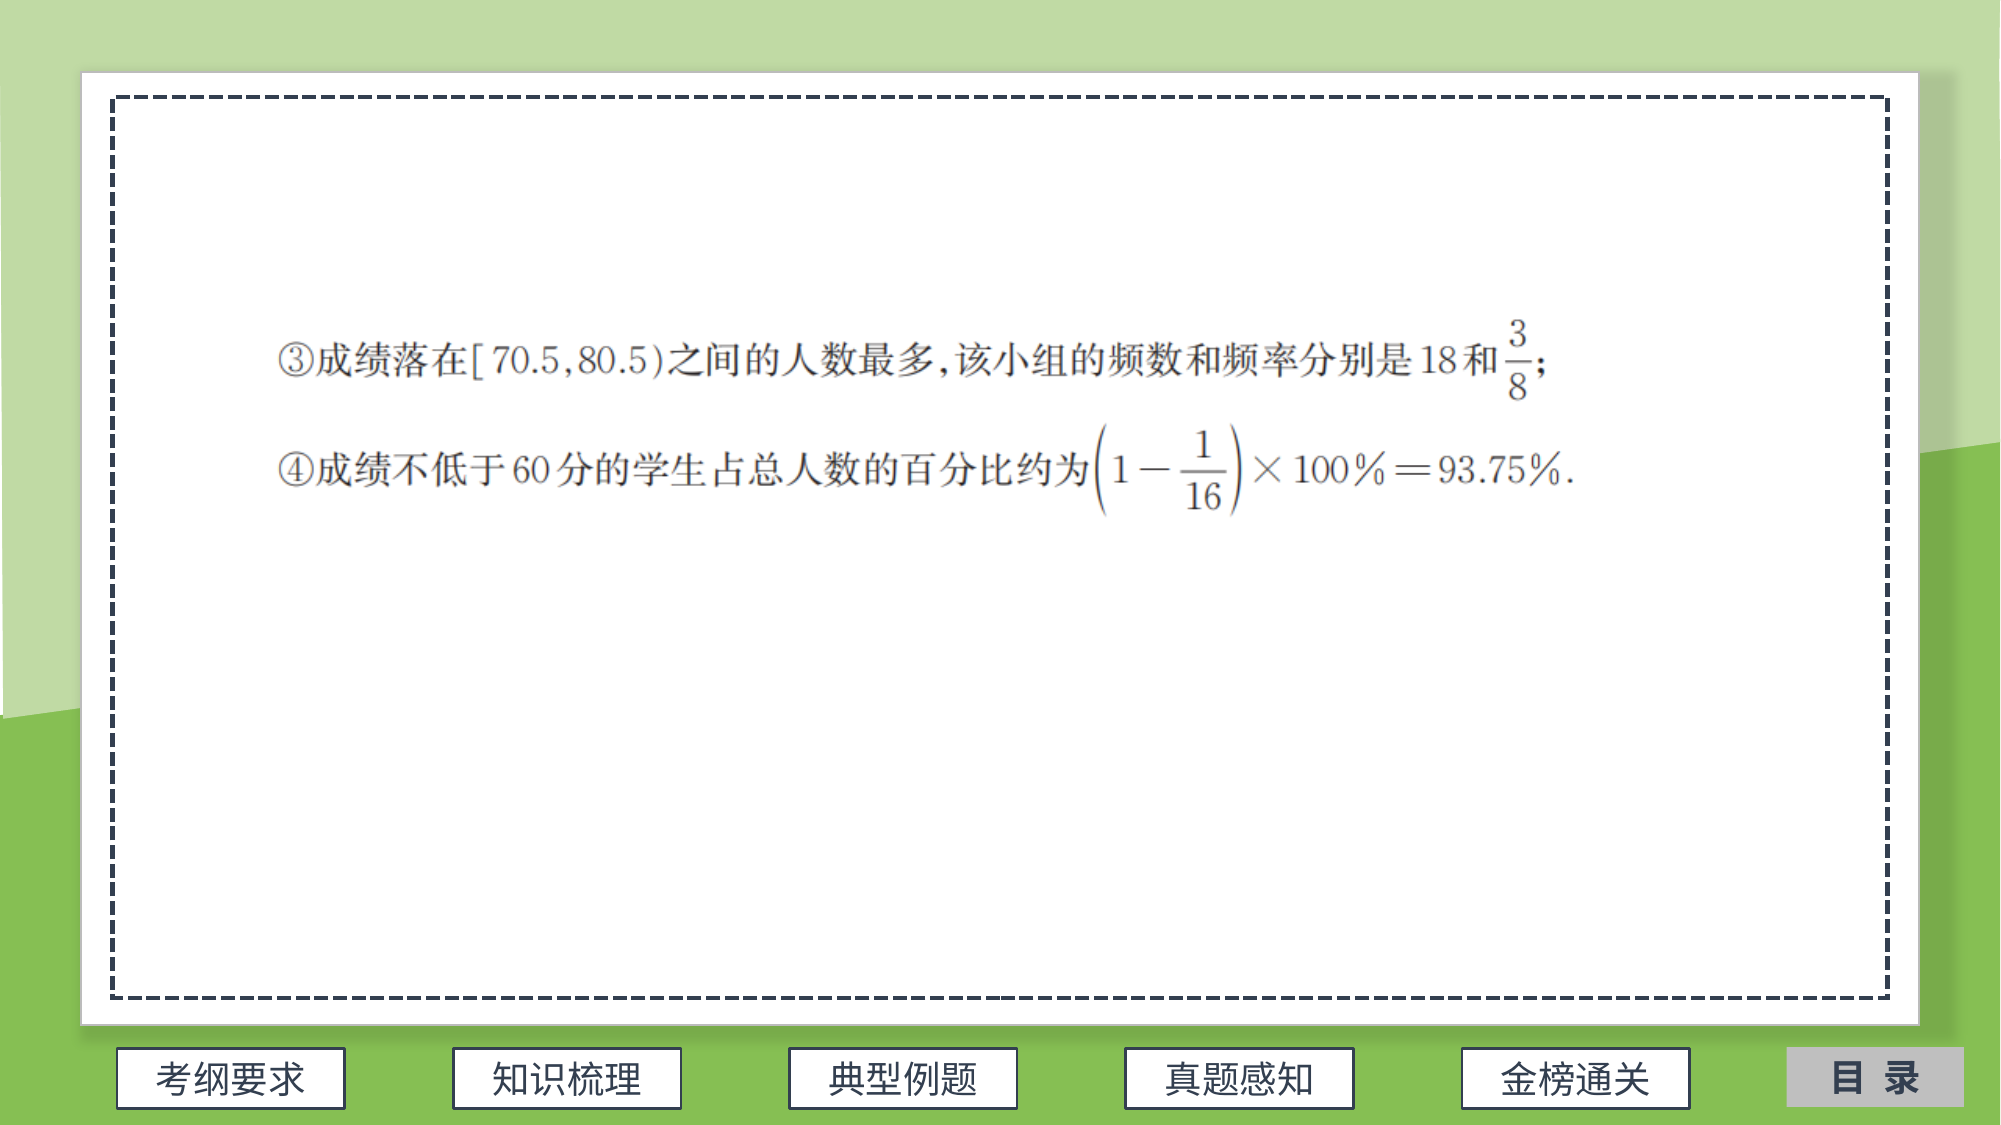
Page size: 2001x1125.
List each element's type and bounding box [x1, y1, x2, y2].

picture [267, 312, 1593, 522]
